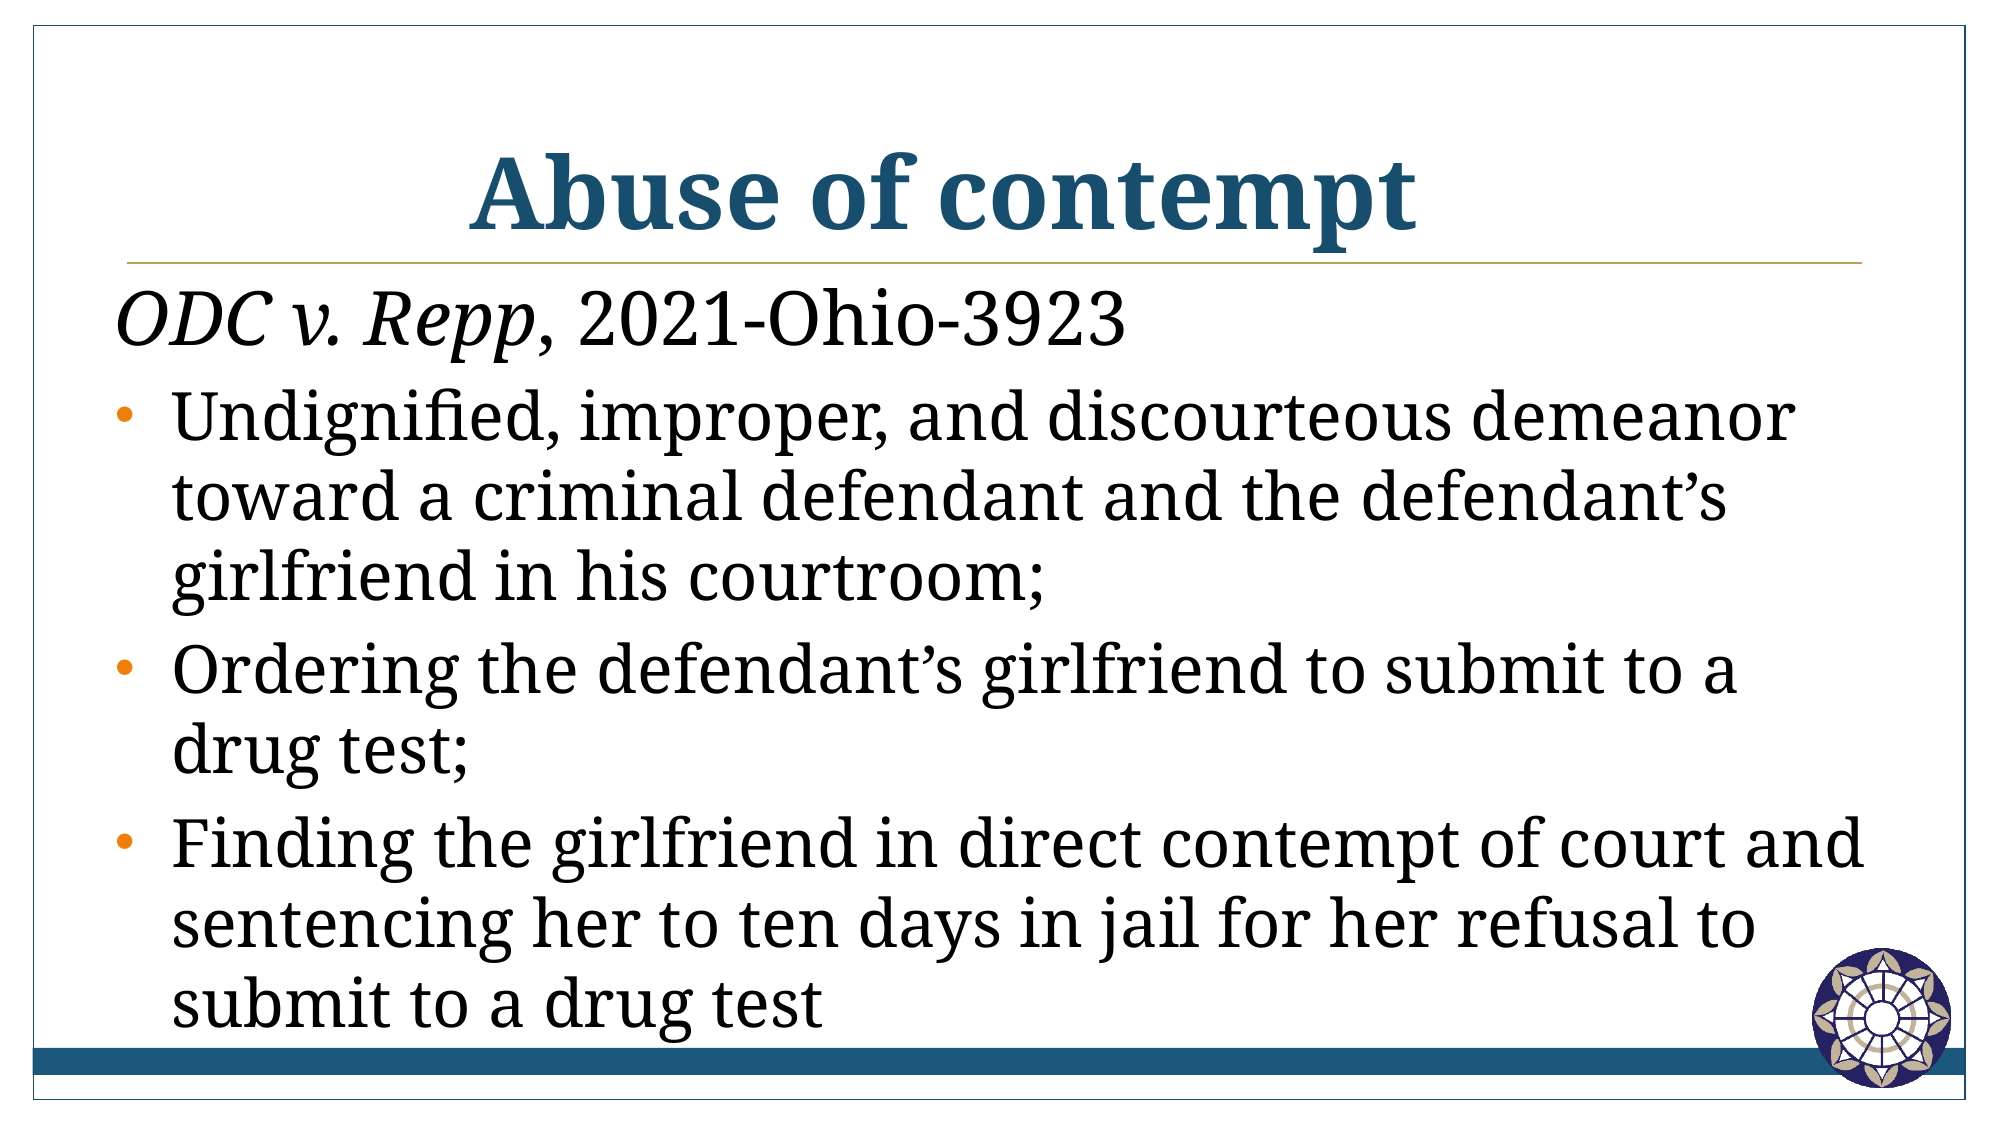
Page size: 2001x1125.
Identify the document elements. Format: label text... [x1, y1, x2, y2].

list ODC v. Repp, 2021-Ohio-3923 Undignified, improper, and discourteous demeanor toward a criminal defendant and the defendant’s girlfriend in his courtroom; Ordering the defendant’s girlfriend to submit to a drug test; Finding the girlfriend in direct contempt of court and sentencing her to ten days in jail for her refusal to submit to a drug test [99, 262, 1900, 1113]
title Abuse of contempt [144, 121, 1845, 260]
picture [1900, 948, 1951, 1088]
